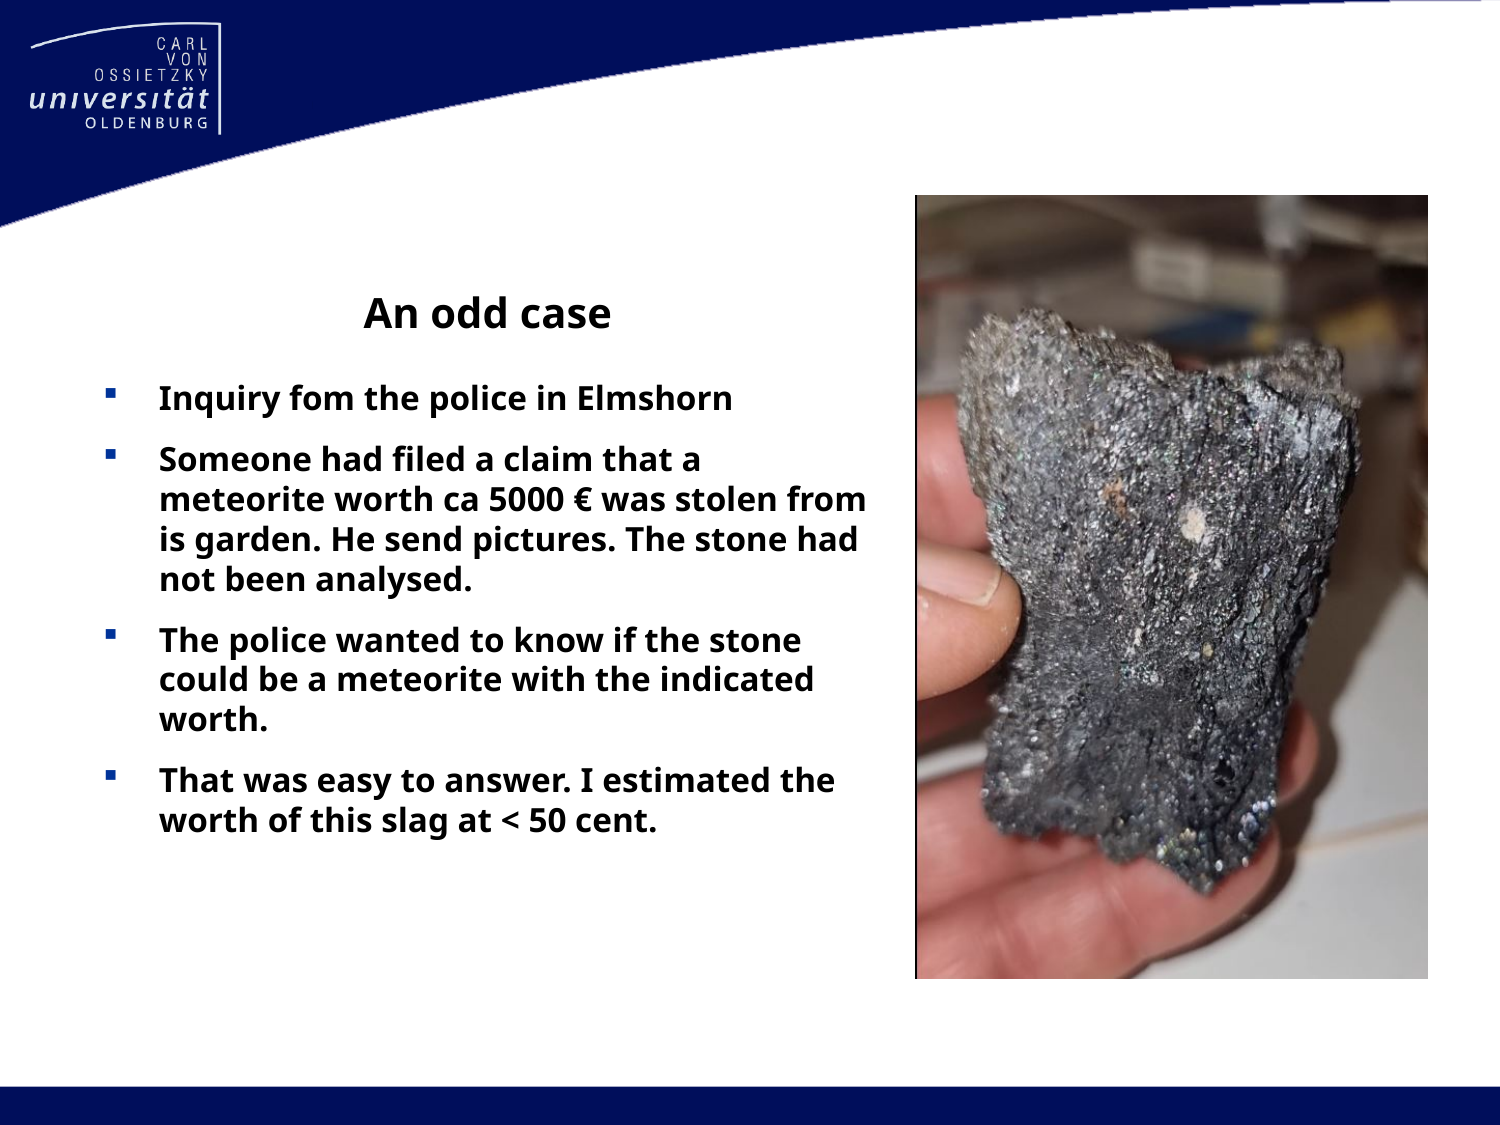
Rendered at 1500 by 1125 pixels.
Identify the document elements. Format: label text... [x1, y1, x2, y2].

picture [0, 0, 1500, 979]
list An odd case Inquiry fom the police in Elmshorn Someone had filed a claim that a meteorite worth ca 5000 € was stolen from is garden. He send pictures. The stone had not been analysed. The police wanted to know if the stone could be a meteorite with the indicated worth. That was easy to answer. I estimated the worth of this slag at < 50 cent. [103, 261, 873, 1015]
